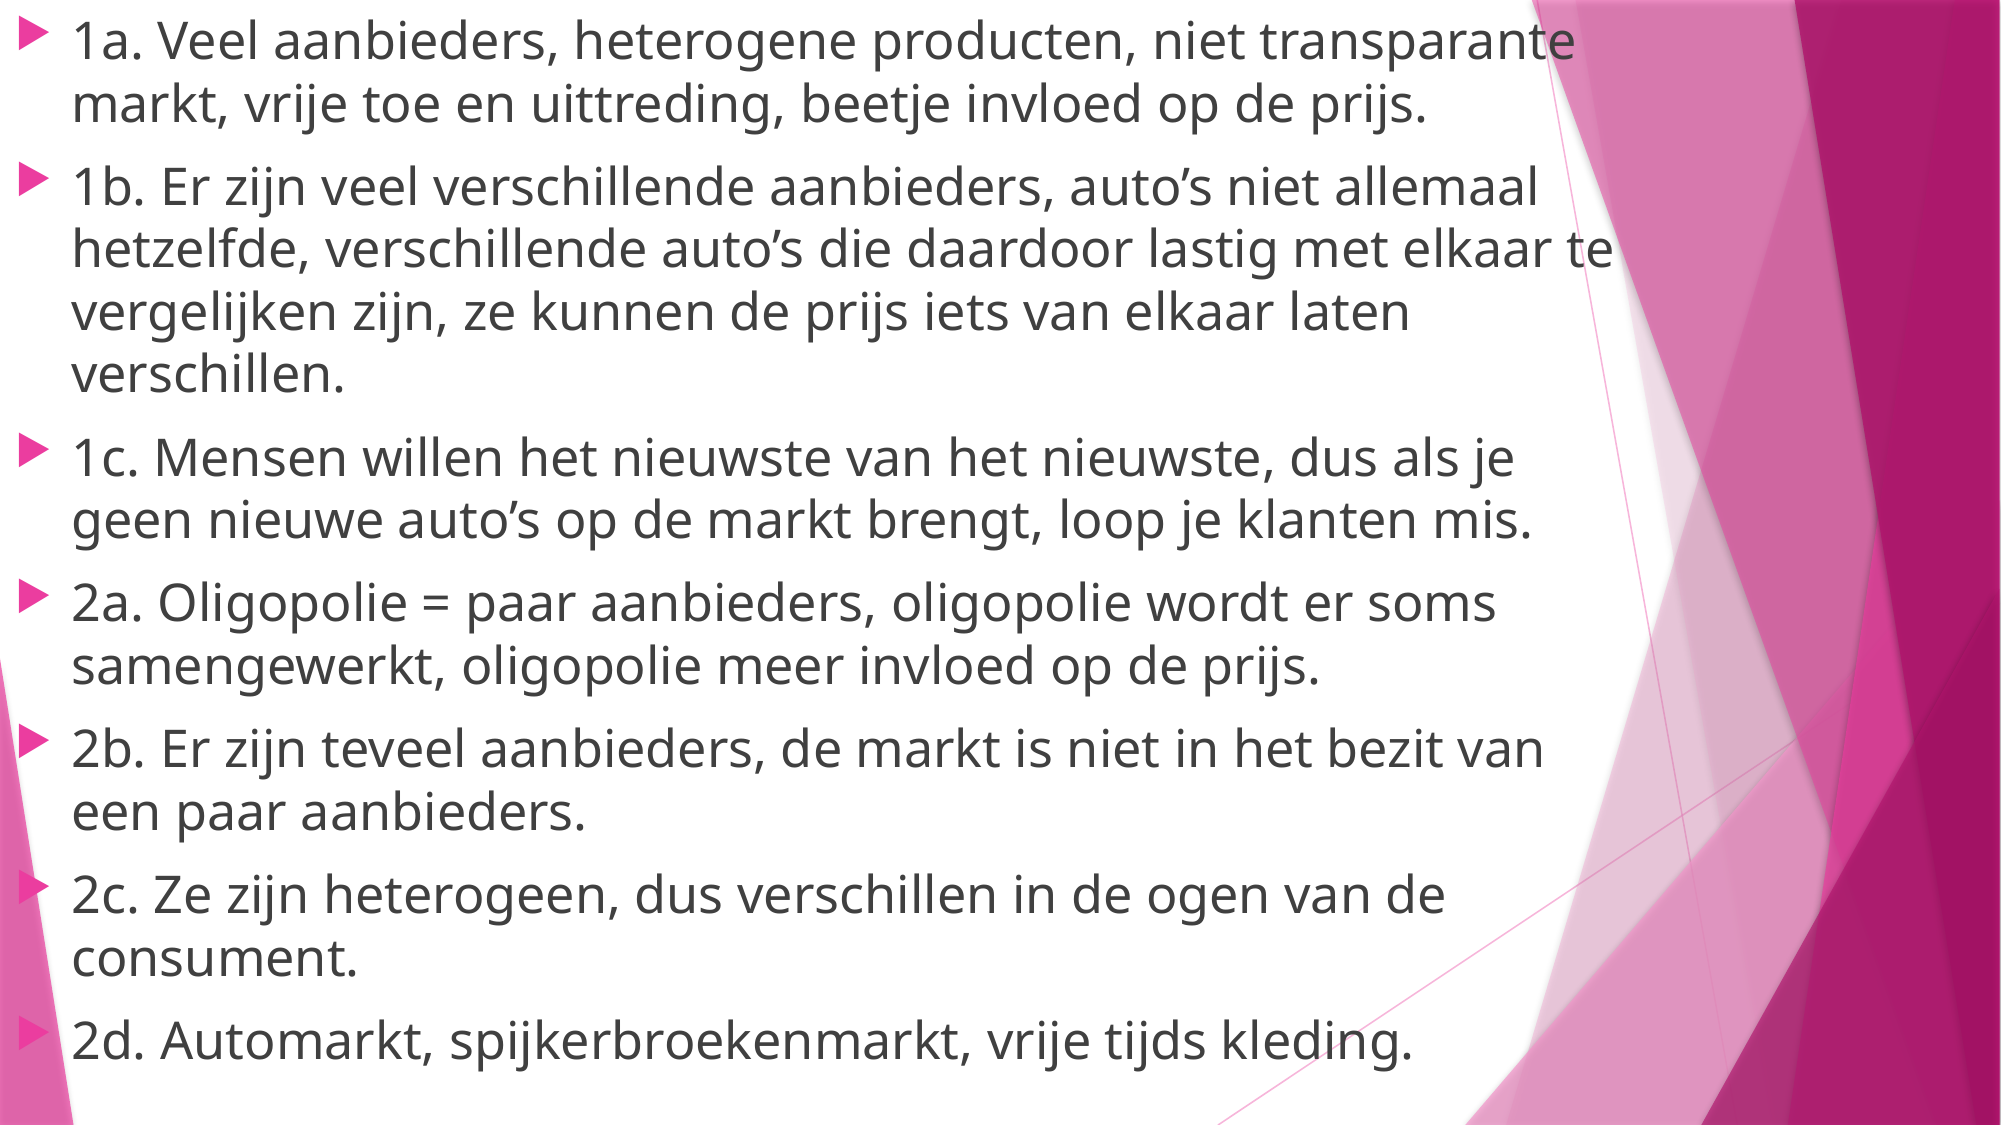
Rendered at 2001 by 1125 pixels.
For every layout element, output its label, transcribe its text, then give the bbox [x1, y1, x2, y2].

list 1a. Veel aanbieders, heterogene producten, niet transparante markt, vrije toe en uittreding, beetje invloed op de prijs. 1b. Er zijn veel verschillende aanbieders, auto’s niet allemaal hetzelfde, verschillende auto’s die daardoor lastig met elkaar te vergelijken zijn, ze kunnen de prijs iets van elkaar laten verschillen. 1c. Mensen willen het nieuwste van het nieuwste, dus als je geen nieuwe auto’s op de markt brengt, loop je klanten mis. 2a. Oligopolie = paar aanbieders, oligopolie wordt er soms samengewerkt, oligopolie meer invloed op de prijs. 2b. Er zijn teveel aanbieders, de markt is niet in het bezit van een paar aanbieders. 2c. Ze zijn heterogeen, dus verschillen in de ogen van de consument. 2d. Automarkt, spijkerbroekenmarkt, vrije tijds kleding. [0, 0, 1658, 992]
